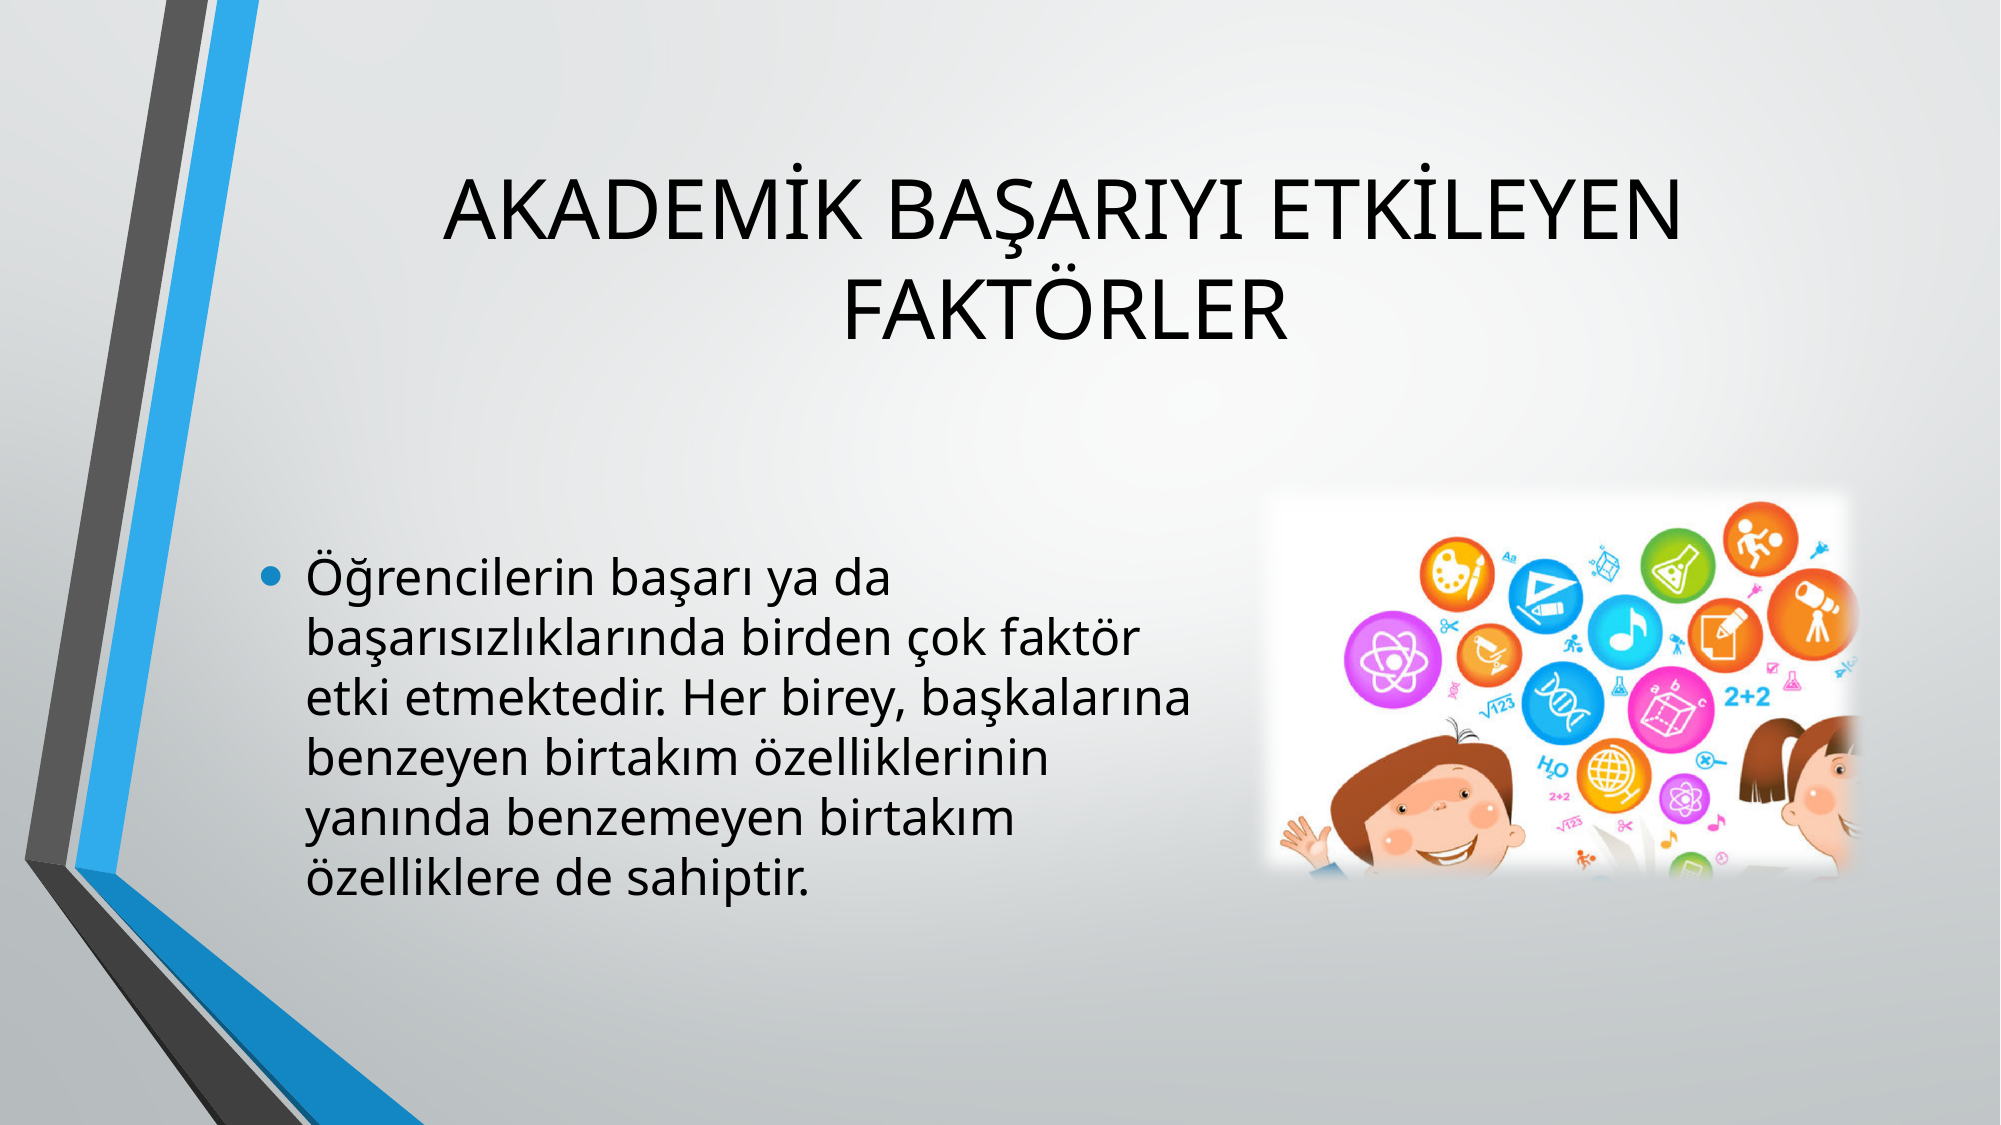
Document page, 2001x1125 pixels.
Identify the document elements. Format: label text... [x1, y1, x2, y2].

picture [1247, 474, 1866, 884]
title AKADEMİK BAŞARIYI ETKİLEYEN FAKTÖRLER [243, 112, 1887, 400]
list Öğrencilerin başarı ya da başarısızlıklarında birden çok faktör etki etmektedir. Her birey, başkalarına benzeyen birtakım özelliklerinin yanında benzemeyen birtakım özelliklere de sahiptir. [243, 408, 1230, 1125]
